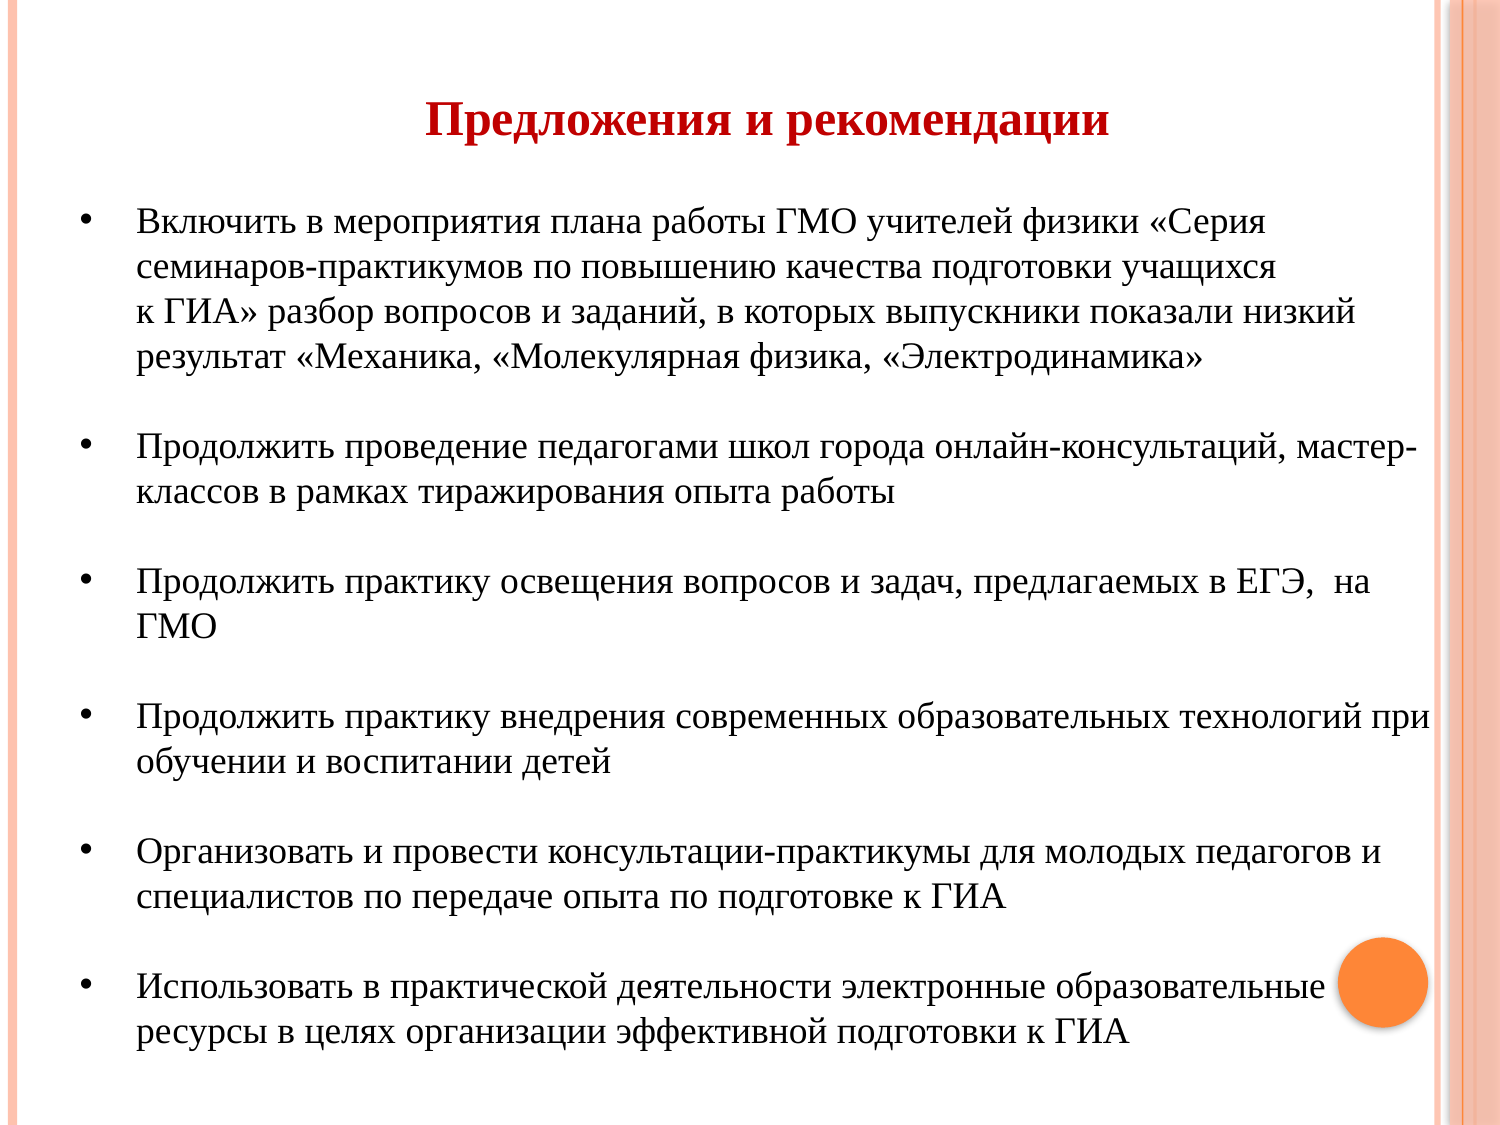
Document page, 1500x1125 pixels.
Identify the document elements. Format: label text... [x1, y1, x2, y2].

text_box Предложения и рекомендации Включить в мероприятия плана работы ГМО учителей физики «Серия семинаров-практикумов по повышению качества подготовки учащихся к ГИА» разбор вопросов и заданий, в которых выпускники показали низкий результат «Механика, «Молекулярная физика, «Электродинамика» Продолжить проведение педагогами школ города онлайн-консультаций, мастер-классов в рамках тиражирования опыта работы Продолжить практику освещения вопросов и задач, предлагаемых в ЕГЭ, на ГМО Продолжить практику внедрения современных образовательных технологий при обучении и воспитании детей Организовать и провести консультации-практикумы для молодых педагогов и специалистов по передаче опыта по подготовке к ГИА Использовать в практической деятельности электронные образовательные ресурсы в целях организации эффективной подготовки к ГИА [64, 78, 1471, 1058]
